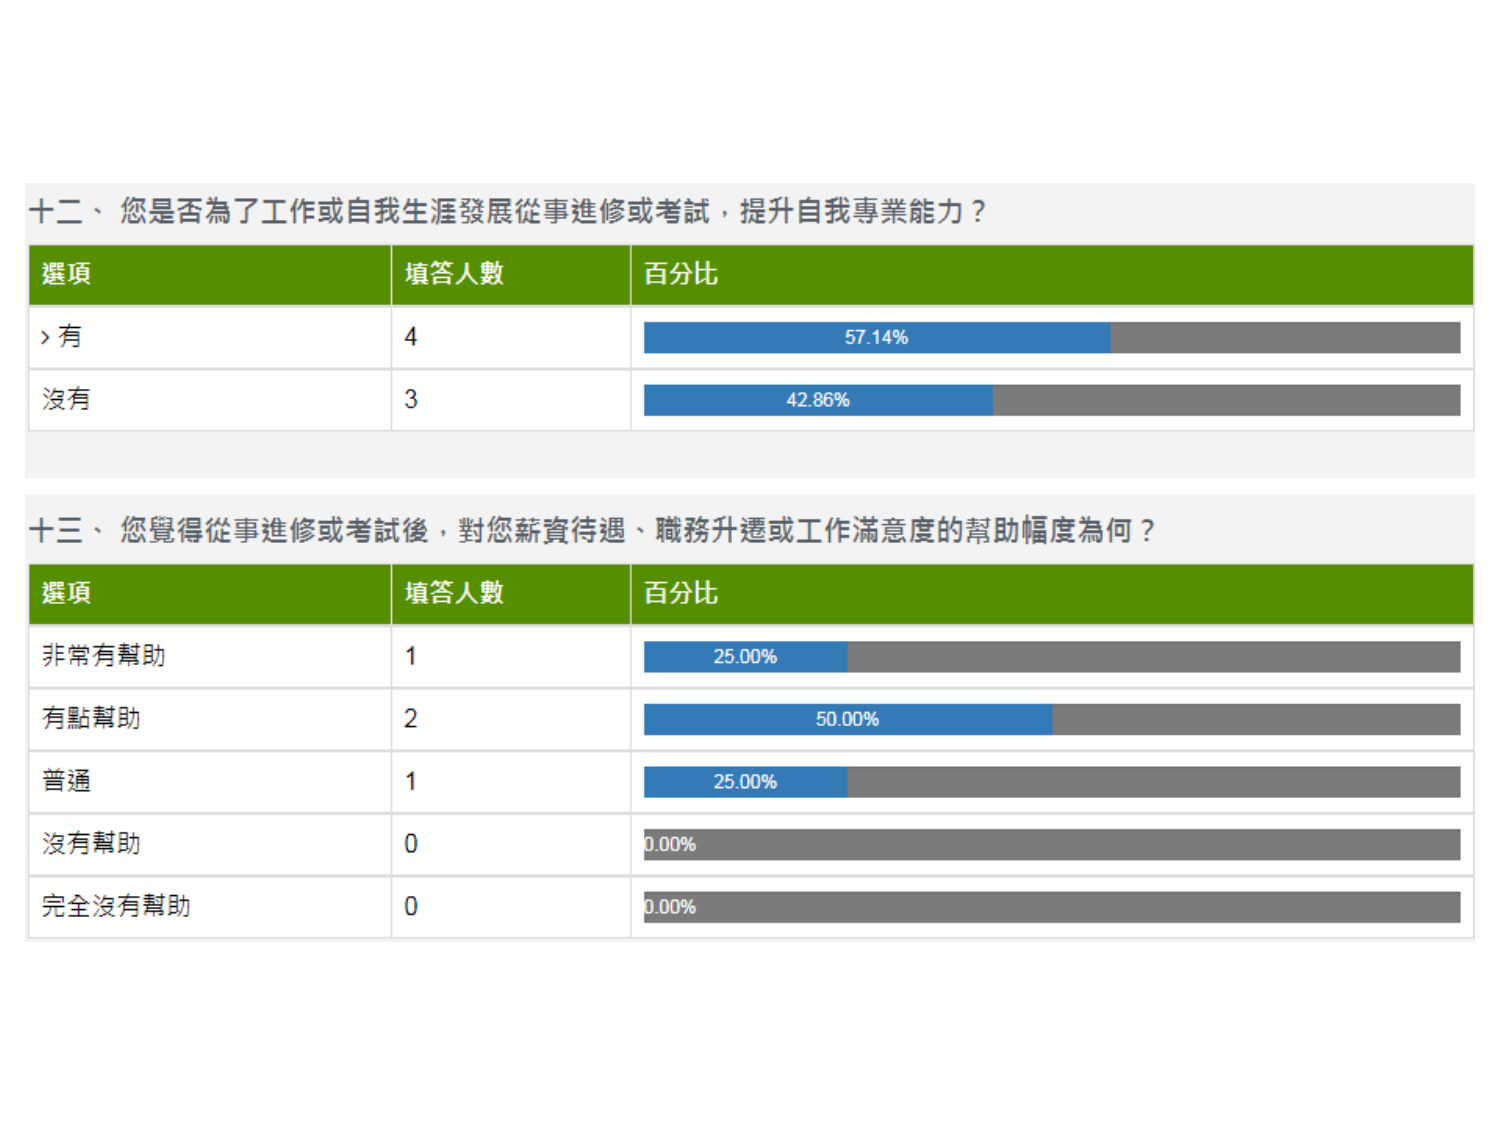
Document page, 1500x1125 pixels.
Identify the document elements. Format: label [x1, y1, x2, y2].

picture [25, 183, 1475, 942]
